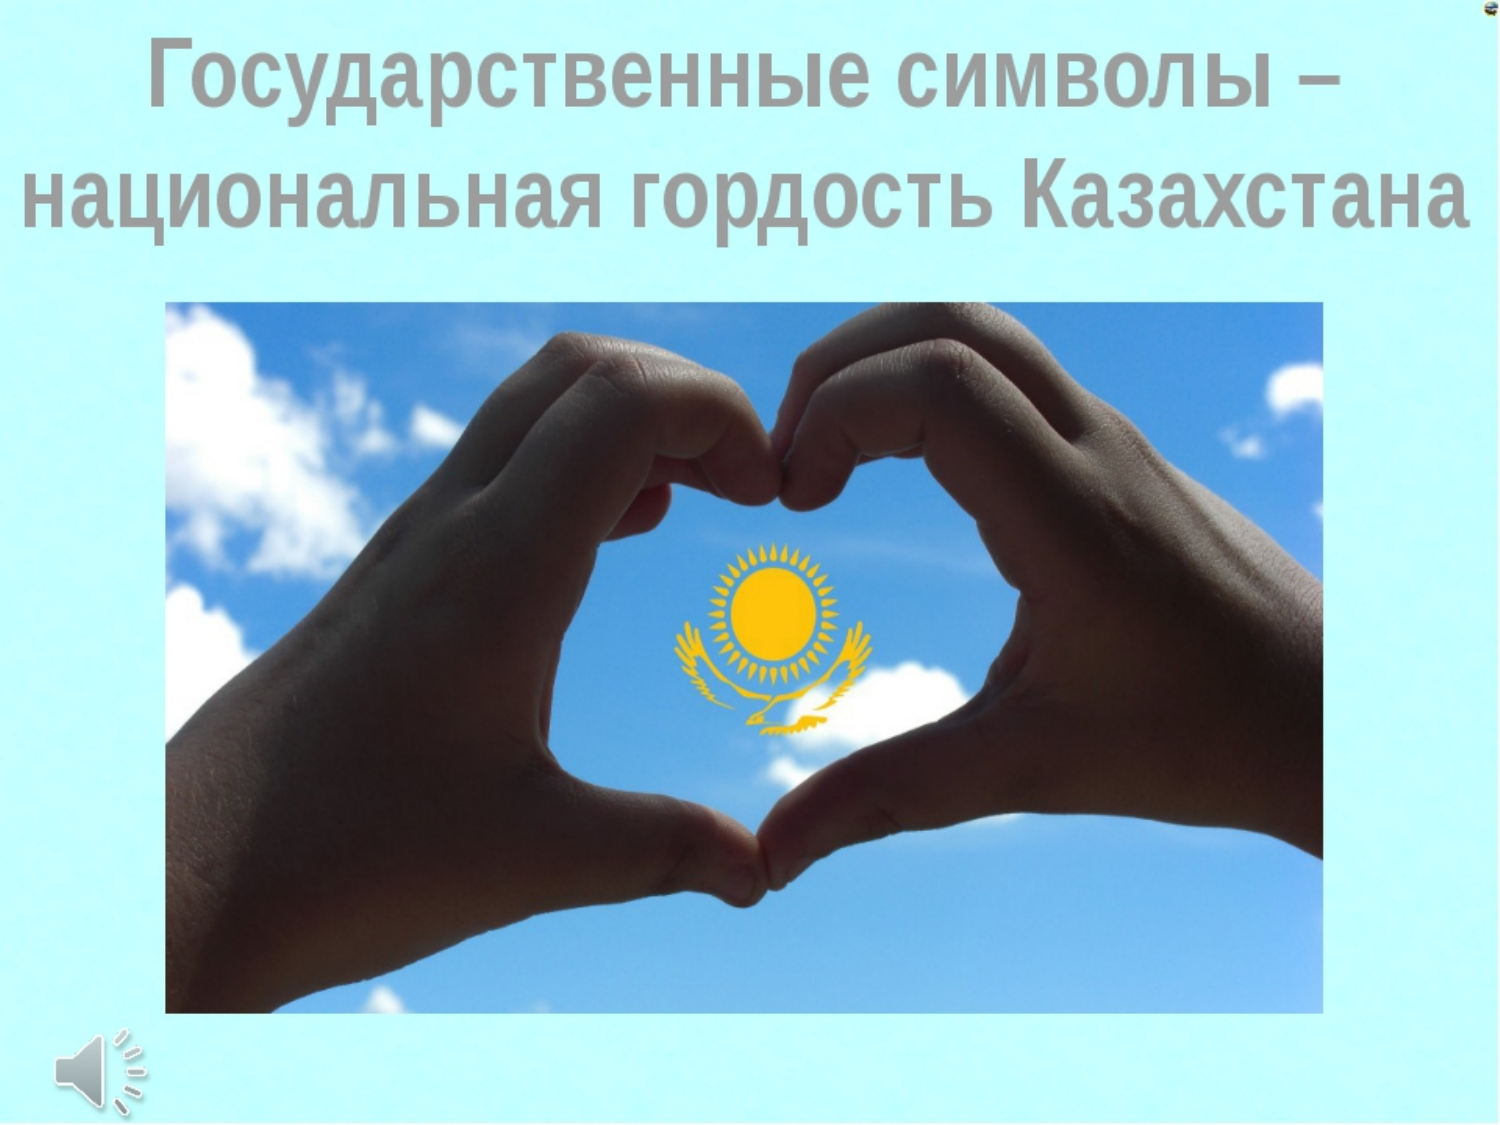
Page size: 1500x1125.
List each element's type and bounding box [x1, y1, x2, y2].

list [0, 0, 1500, 1125]
